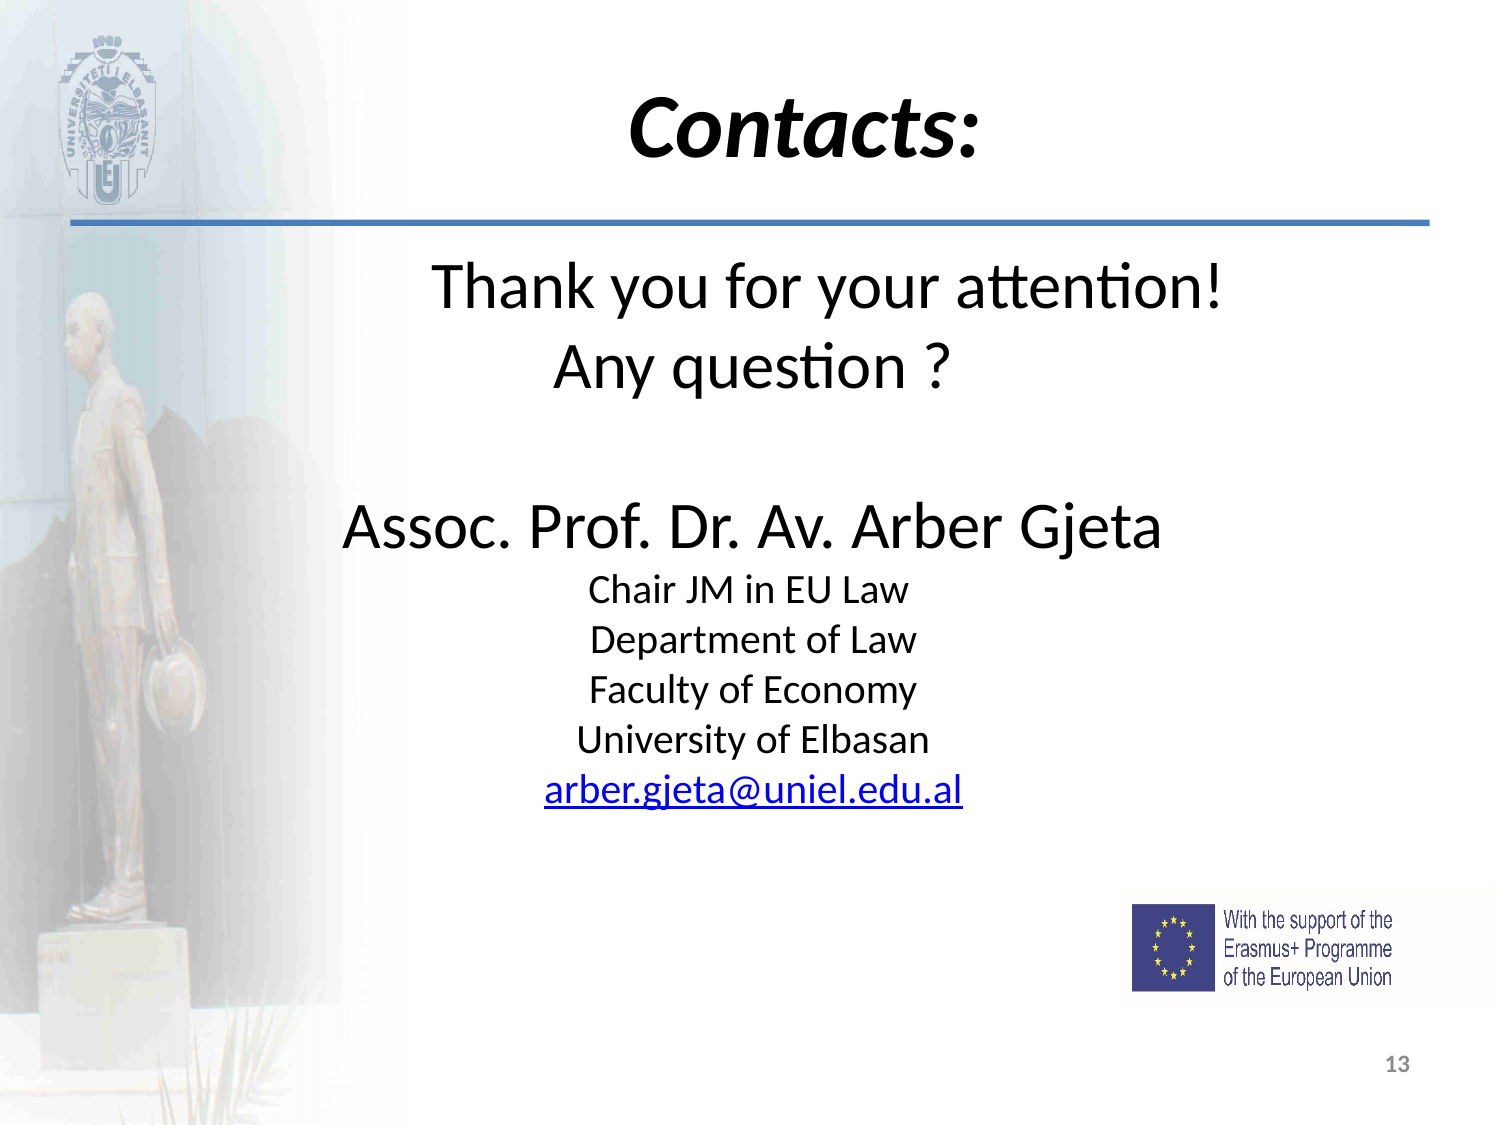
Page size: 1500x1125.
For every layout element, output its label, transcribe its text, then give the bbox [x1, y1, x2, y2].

slide_number 13 [1074, 1025, 1425, 1100]
picture [1118, 885, 1500, 1007]
text_box Thank you for your attention! Any question ? Assoc. Prof. Dr. Av. Arber Gjeta Chair JM in EU Law Department of Law Faculty of Economy University of Elbasan arber.gjeta@uniel.edu.al [412, 234, 1430, 882]
picture [0, 0, 408, 1125]
text_box Contacts: [412, 58, 1423, 157]
